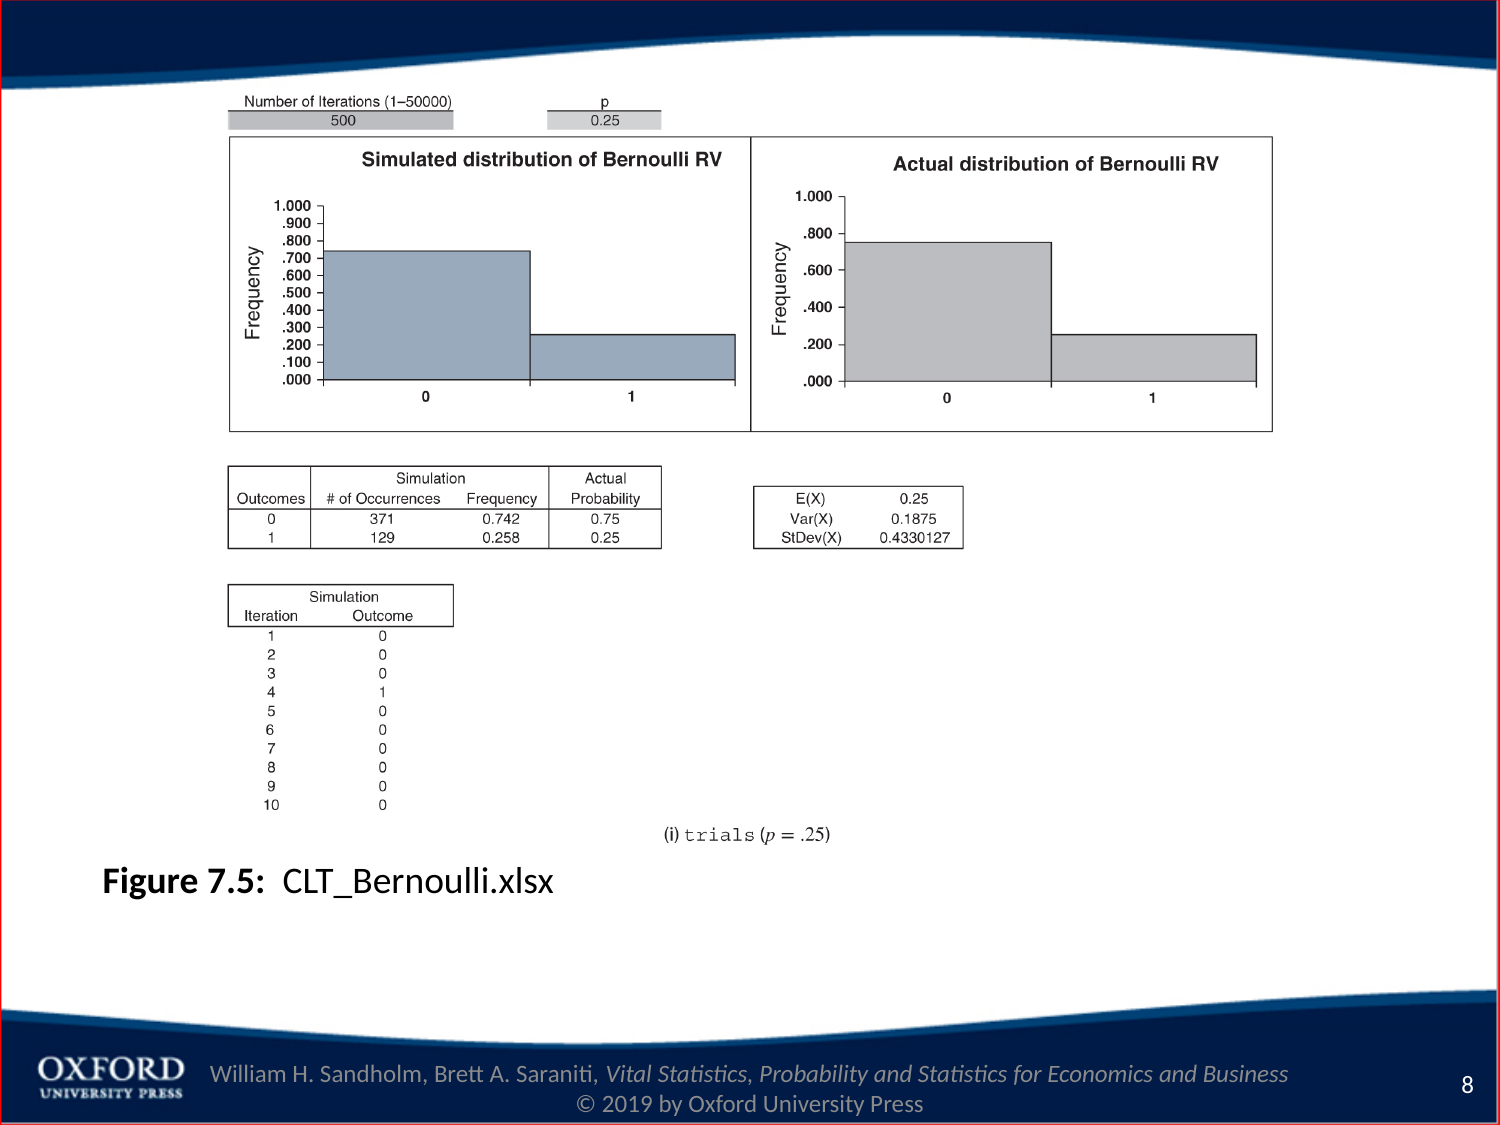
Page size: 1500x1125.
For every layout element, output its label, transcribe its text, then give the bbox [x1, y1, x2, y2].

title Figure 7.5: CLT_Bernoulli.xlsx [87, 848, 1422, 986]
picture [0, 0, 1500, 1125]
